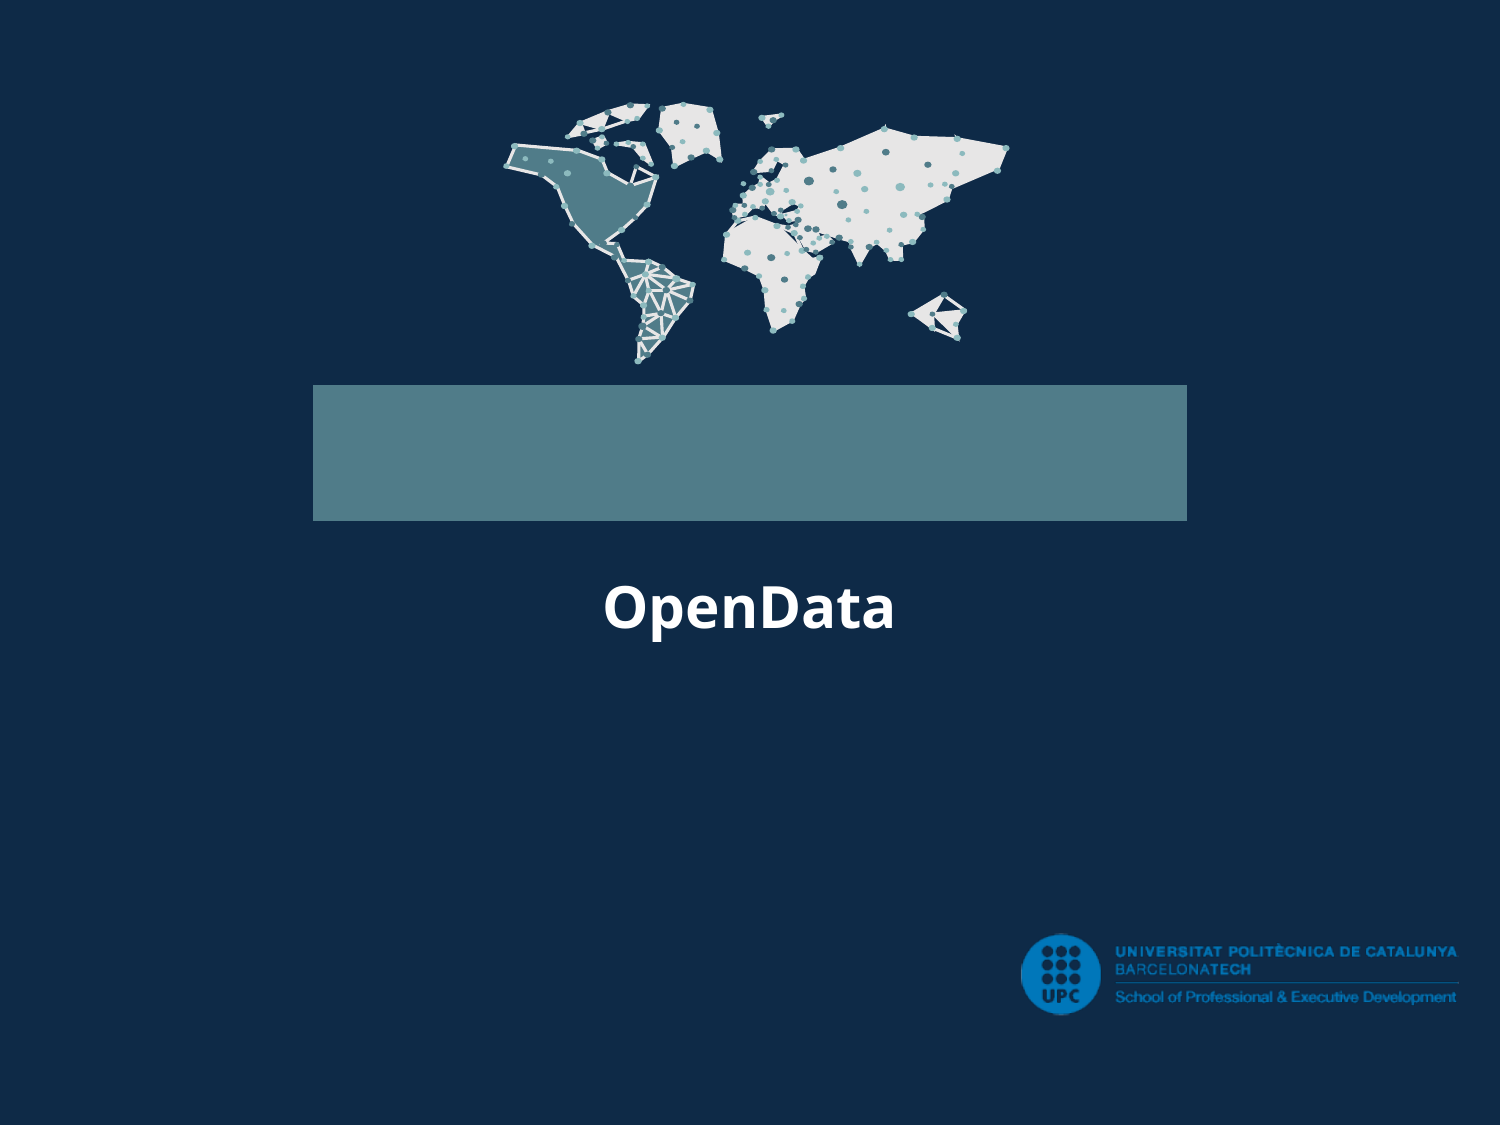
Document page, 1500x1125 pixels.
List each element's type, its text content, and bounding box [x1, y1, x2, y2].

text_box OpenData [88, 562, 1412, 648]
text_box [312, 385, 1188, 521]
picture [1009, 903, 1471, 1045]
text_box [501, 101, 1010, 365]
